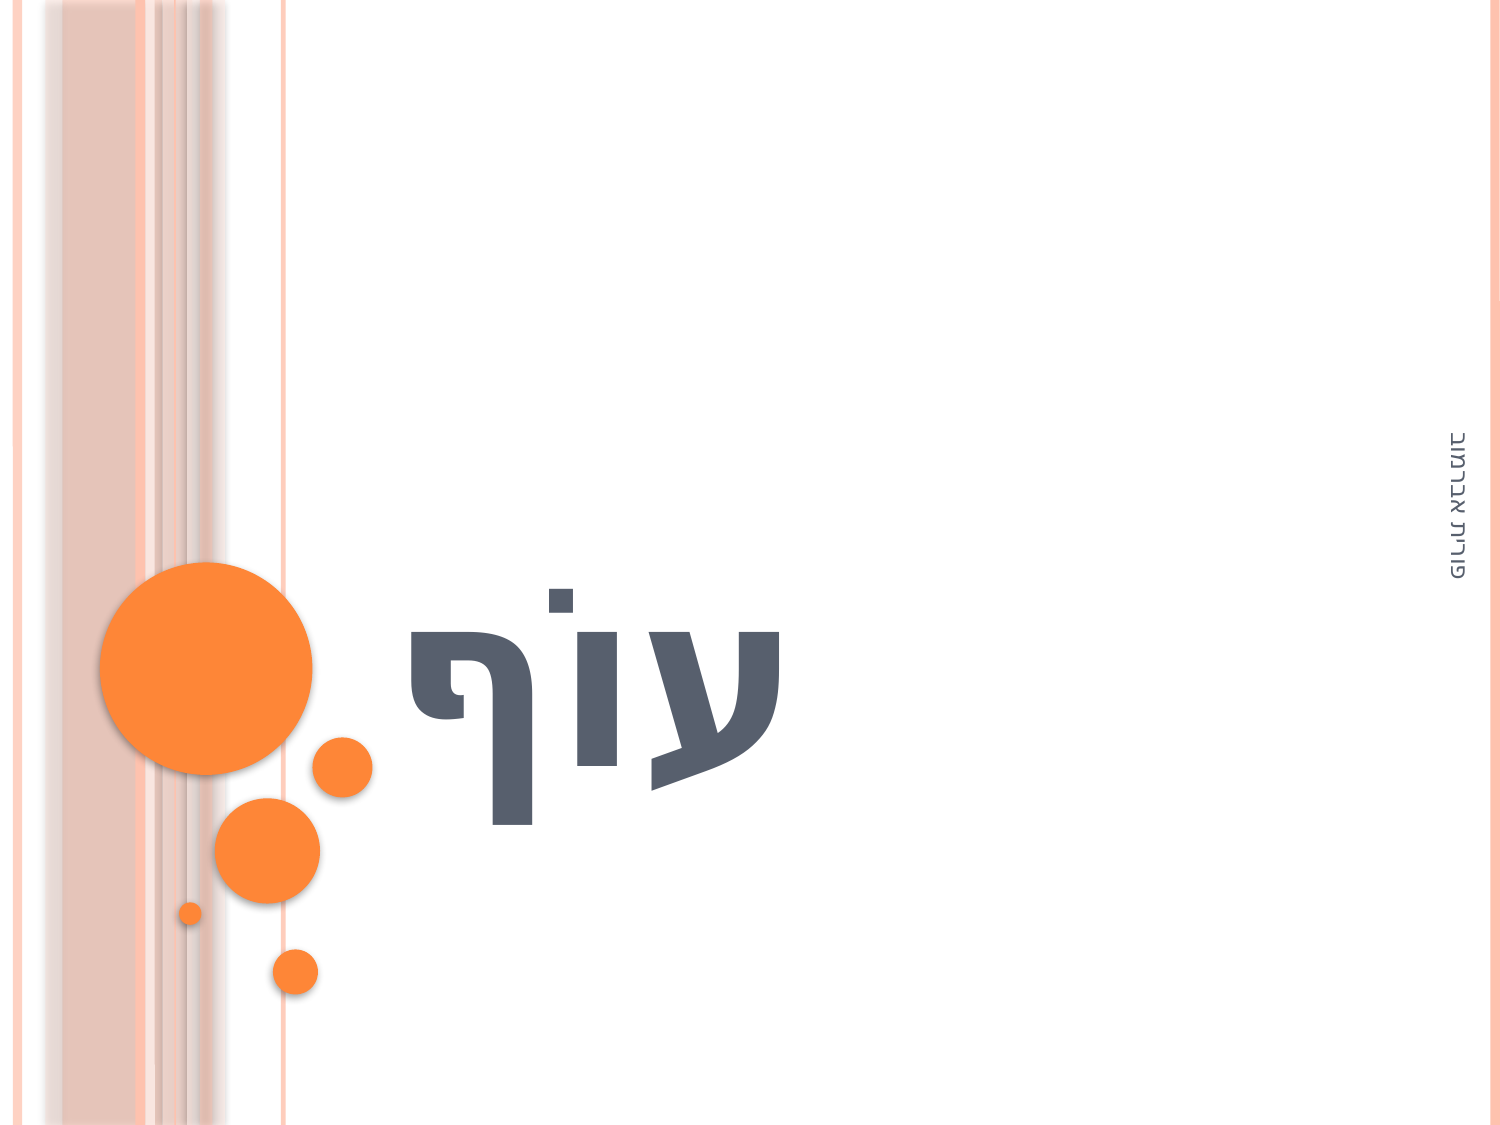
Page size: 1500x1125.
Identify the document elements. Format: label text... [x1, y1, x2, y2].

title עוֹף [375, 512, 1388, 824]
footer פורית אברמוב [1429, 417, 1493, 1018]
